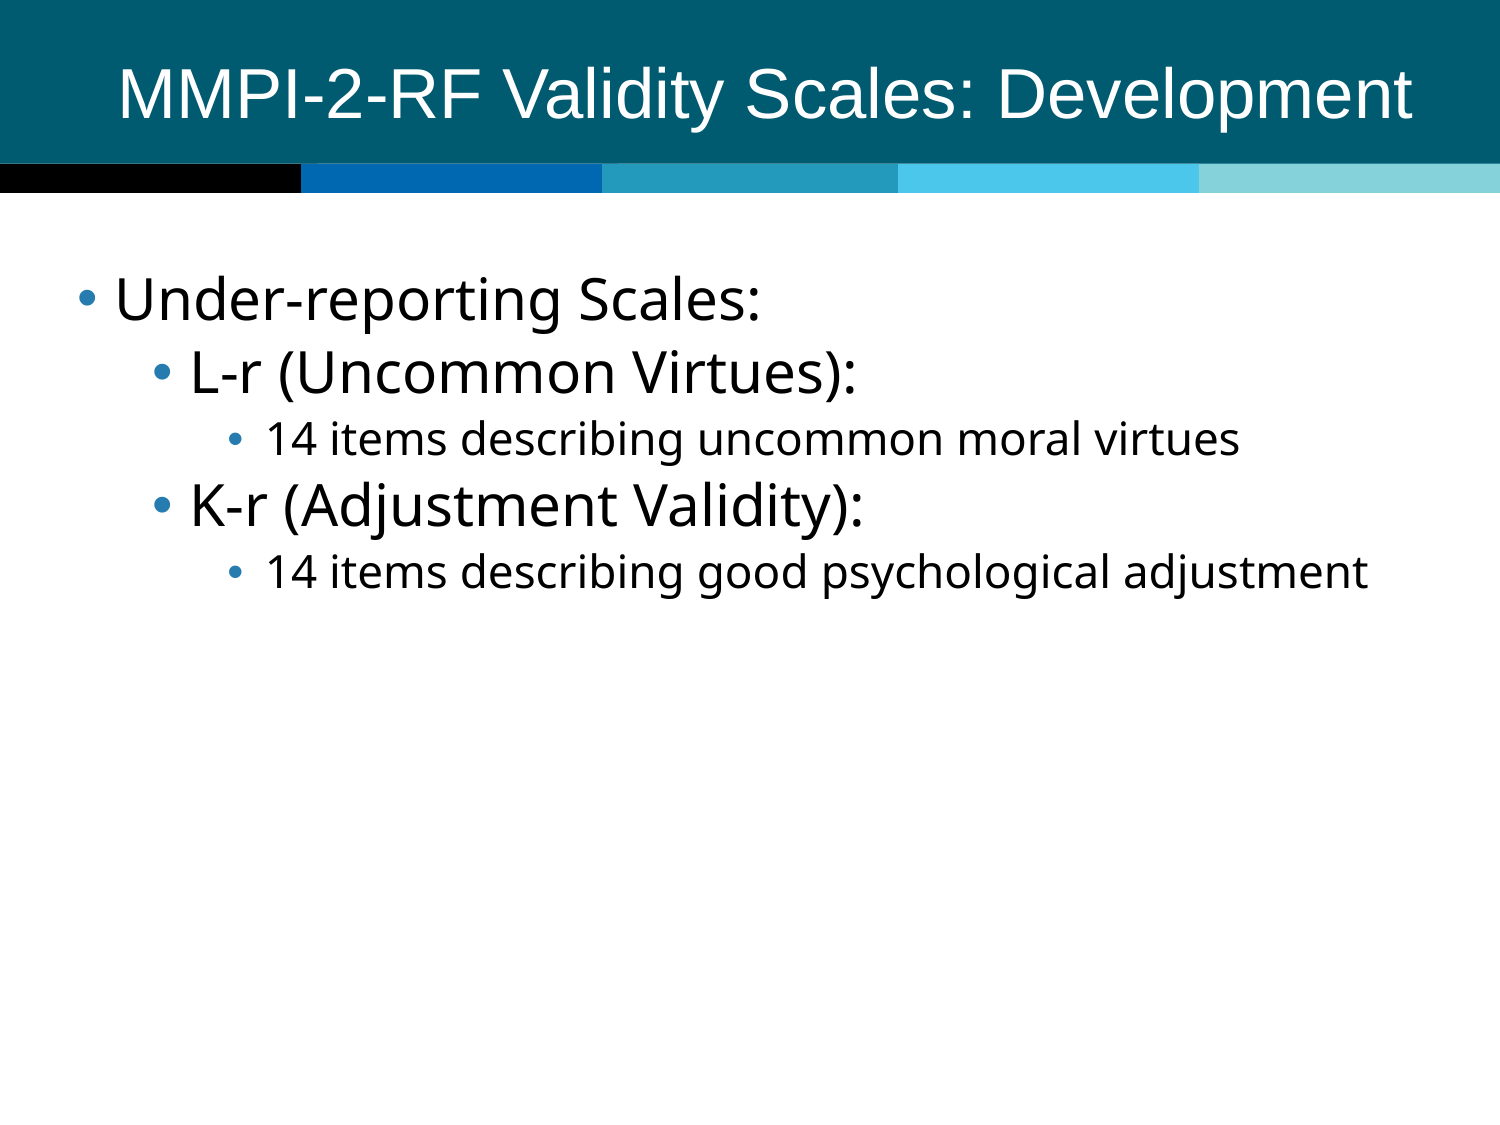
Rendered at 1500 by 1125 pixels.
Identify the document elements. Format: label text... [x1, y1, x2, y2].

title MMPI-2-RF Validity Scales: Development [103, 50, 1457, 156]
list Under-reporting Scales: L-r (Uncommon Virtues): 14 items describing uncommon moral virtues K-r (Adjustment Validity): 14 items describing good psychological adjustment [62, 262, 1475, 1100]
